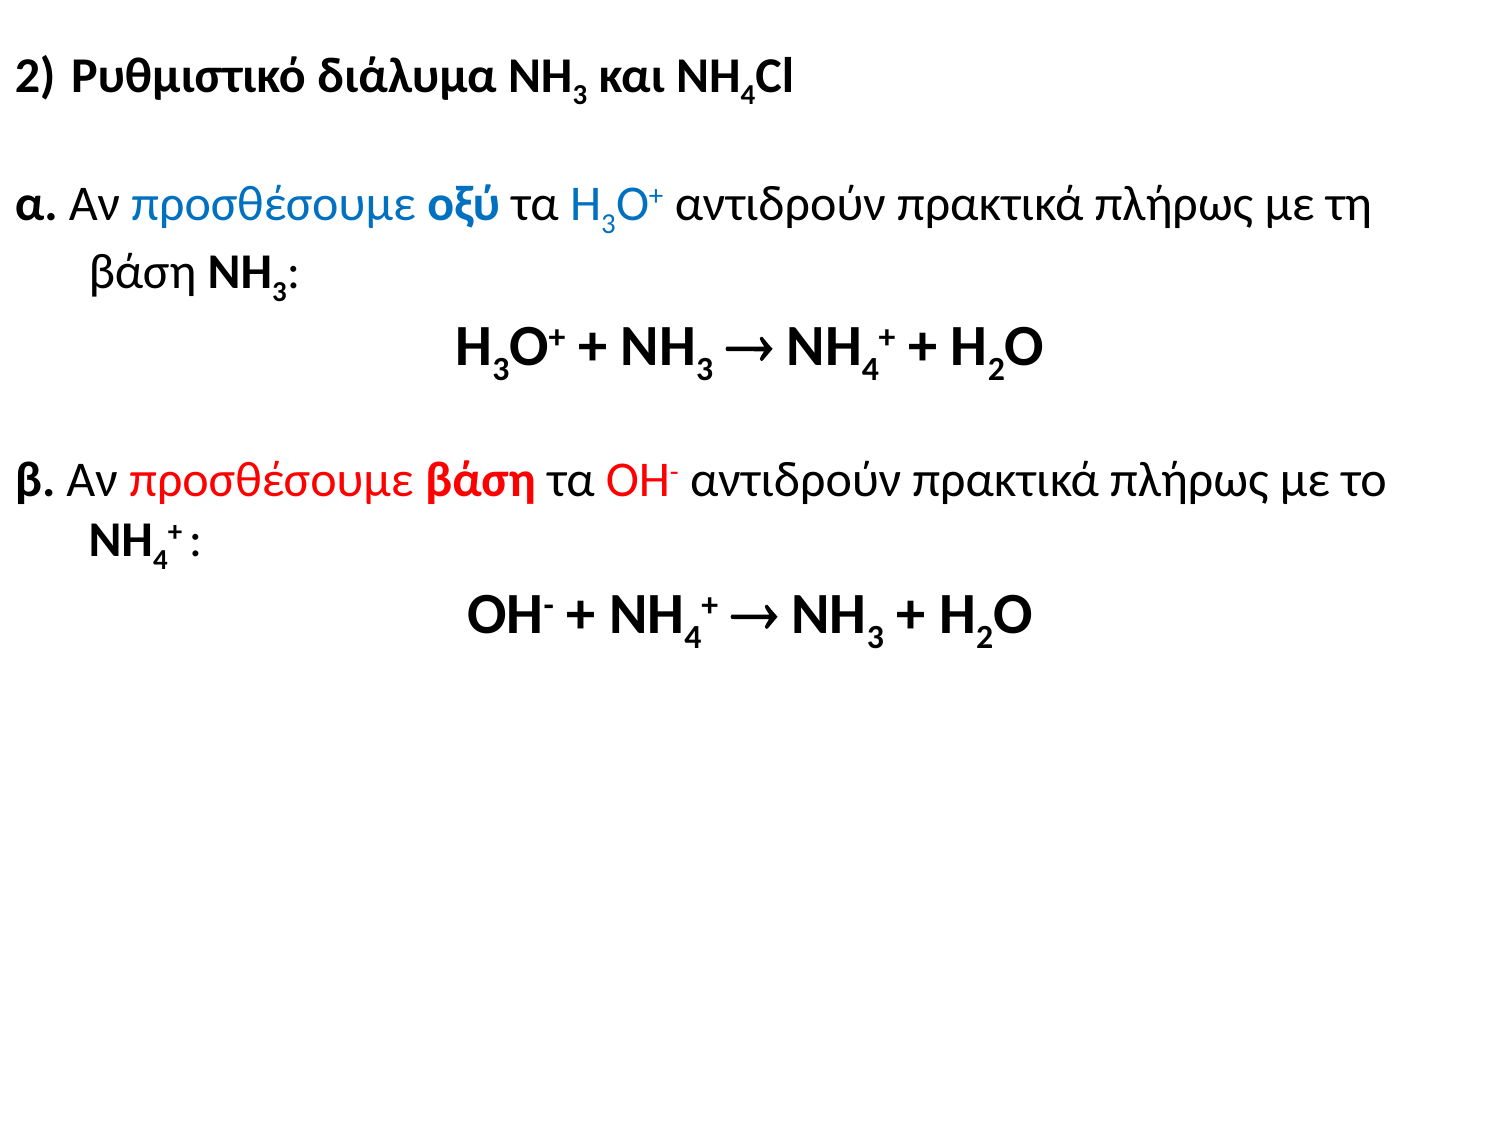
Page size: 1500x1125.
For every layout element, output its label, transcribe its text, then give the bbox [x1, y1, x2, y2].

text_box Ρυθμιστικό διάλυμα ΝΗ3 και ΝΗ4Cl α. Αν προσθέσουμε οξύ τα Η3Ο+ αντιδρούν πρακτικά πλήρως με τη βάση ΝΗ3: Η3Ο+ + ΝΗ3  ΝΗ4+ + Η2Ο β. Αν προσθέσουμε βάση τα ΟΗ- αντιδρούν πρακτικά πλήρως με το ΝΗ4+ : ΟΗ- + ΝΗ4+  ΝΗ3 + Η2Ο [0, 35, 1500, 663]
